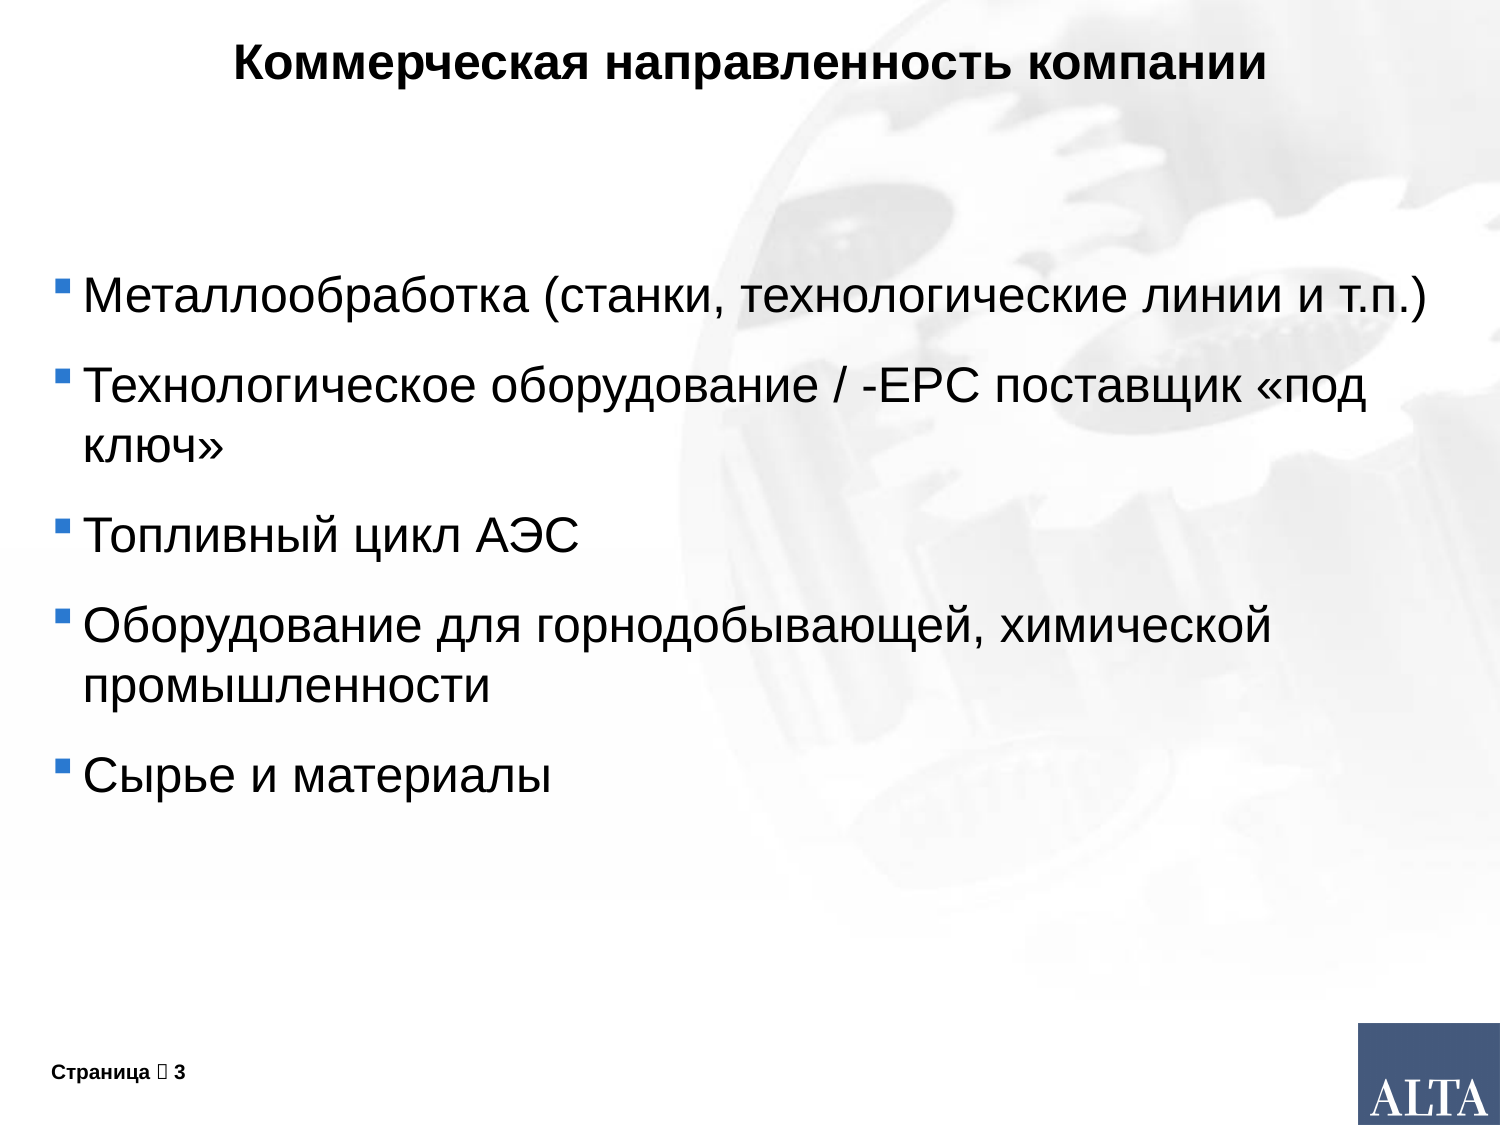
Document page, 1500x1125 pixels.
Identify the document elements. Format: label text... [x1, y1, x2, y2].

footer Страница  3 [35, 1051, 257, 1093]
picture [0, 0, 1500, 1125]
list Металлообработка (станки, технологические линии и т.п.) Технологическое оборудование / -EPC поставщик «под ключ» Топливный цикл АЭС Оборудование для горнодобывающей, химической промышленности Сырье и материалы [51, 254, 1450, 894]
title Коммерческая направленность компании [51, 13, 1451, 113]
